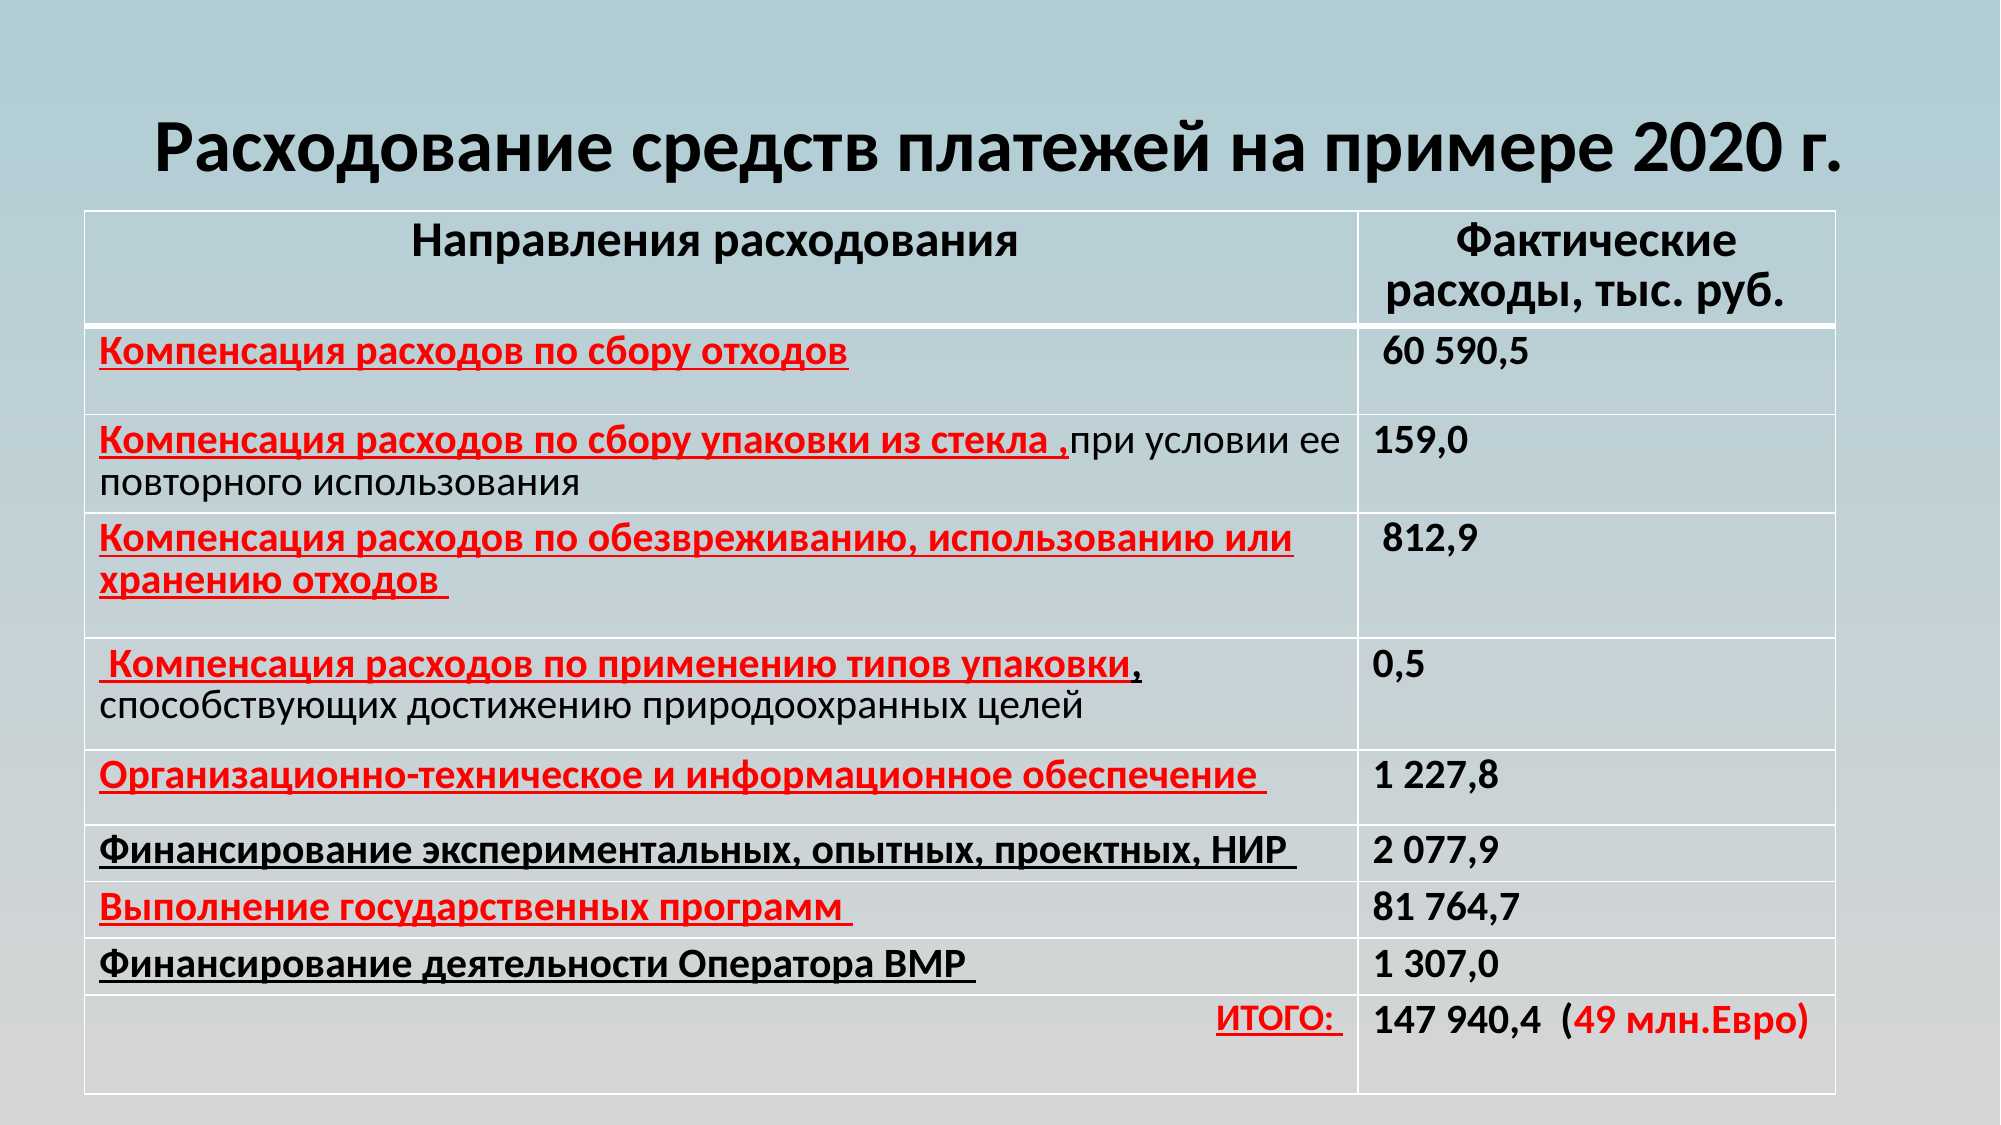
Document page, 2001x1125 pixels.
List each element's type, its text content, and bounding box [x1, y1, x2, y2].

table_cell Финансирование экспериментальных, опытных, проектных, НИР [85, 826, 1357, 881]
table_cell 147 940,4 (49 млн.Евро) [1359, 996, 1835, 1093]
table_cell Компенсация расходов по обезвреживанию, использованию или хранению отходов [85, 514, 1357, 637]
table_cell 0,5 [1359, 639, 1835, 749]
table_cell 1 227,8 [1359, 751, 1835, 824]
table_cell 812,9 [1359, 514, 1835, 637]
title Расходование средств платежей на примере 2020 г. [137, 59, 1863, 235]
table_cell Компенсация расходов по сбору отходов [85, 329, 1357, 414]
table_cell Финансирование деятельности Оператора ВМР [85, 939, 1357, 994]
table_cell ИТОГО: [85, 996, 1357, 1093]
table_cell 81 764,7 [1359, 882, 1835, 937]
table_cell Выполнение государственных программ [85, 882, 1357, 937]
table_cell Организационно-техническое и информационное обеспечение [85, 751, 1357, 824]
table_cell Компенсация расходов по сбору упаковки из стекла ,при условии ее повторного использования [85, 415, 1357, 512]
table_cell 1 307,0 [1359, 939, 1835, 994]
table_header Фактические расходы, тыс. руб. [1359, 212, 1835, 323]
table_cell 159,0 [1359, 415, 1835, 512]
table_header Направления расходования [85, 212, 1357, 323]
table_cell 2 077,9 [1359, 826, 1835, 881]
table_cell Компенсация расходов по применению типов упаковки, способствующих достижению природоохранных целей [85, 639, 1357, 749]
table_cell 60 590,5 [1359, 329, 1835, 414]
